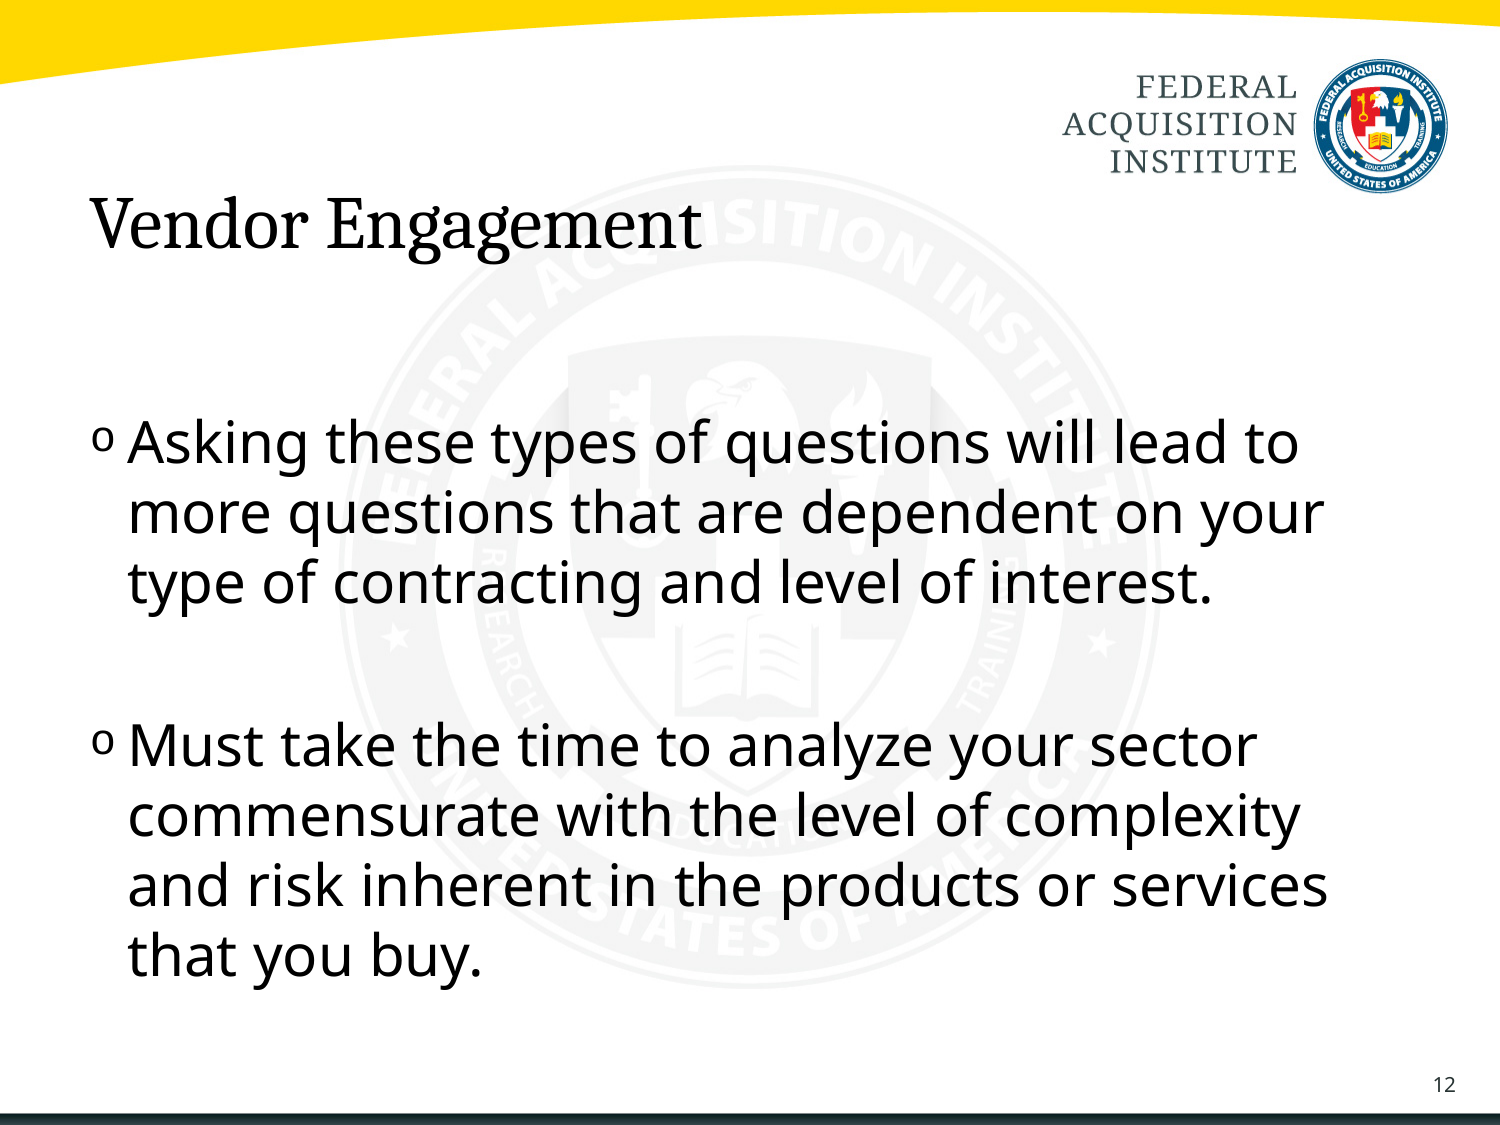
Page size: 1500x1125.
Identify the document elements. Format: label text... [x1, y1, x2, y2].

slide_number 12 [1415, 1047, 1474, 1107]
picture [0, 0, 1500, 1125]
title Vendor Engagement [75, 172, 988, 371]
list Asking these types of questions will lead to more questions that are dependent on your type of contracting and level of interest. Must take the time to analyze your sector commensurate with the level of complexity and risk inherent in the products or services that you buy. [75, 397, 1425, 1009]
